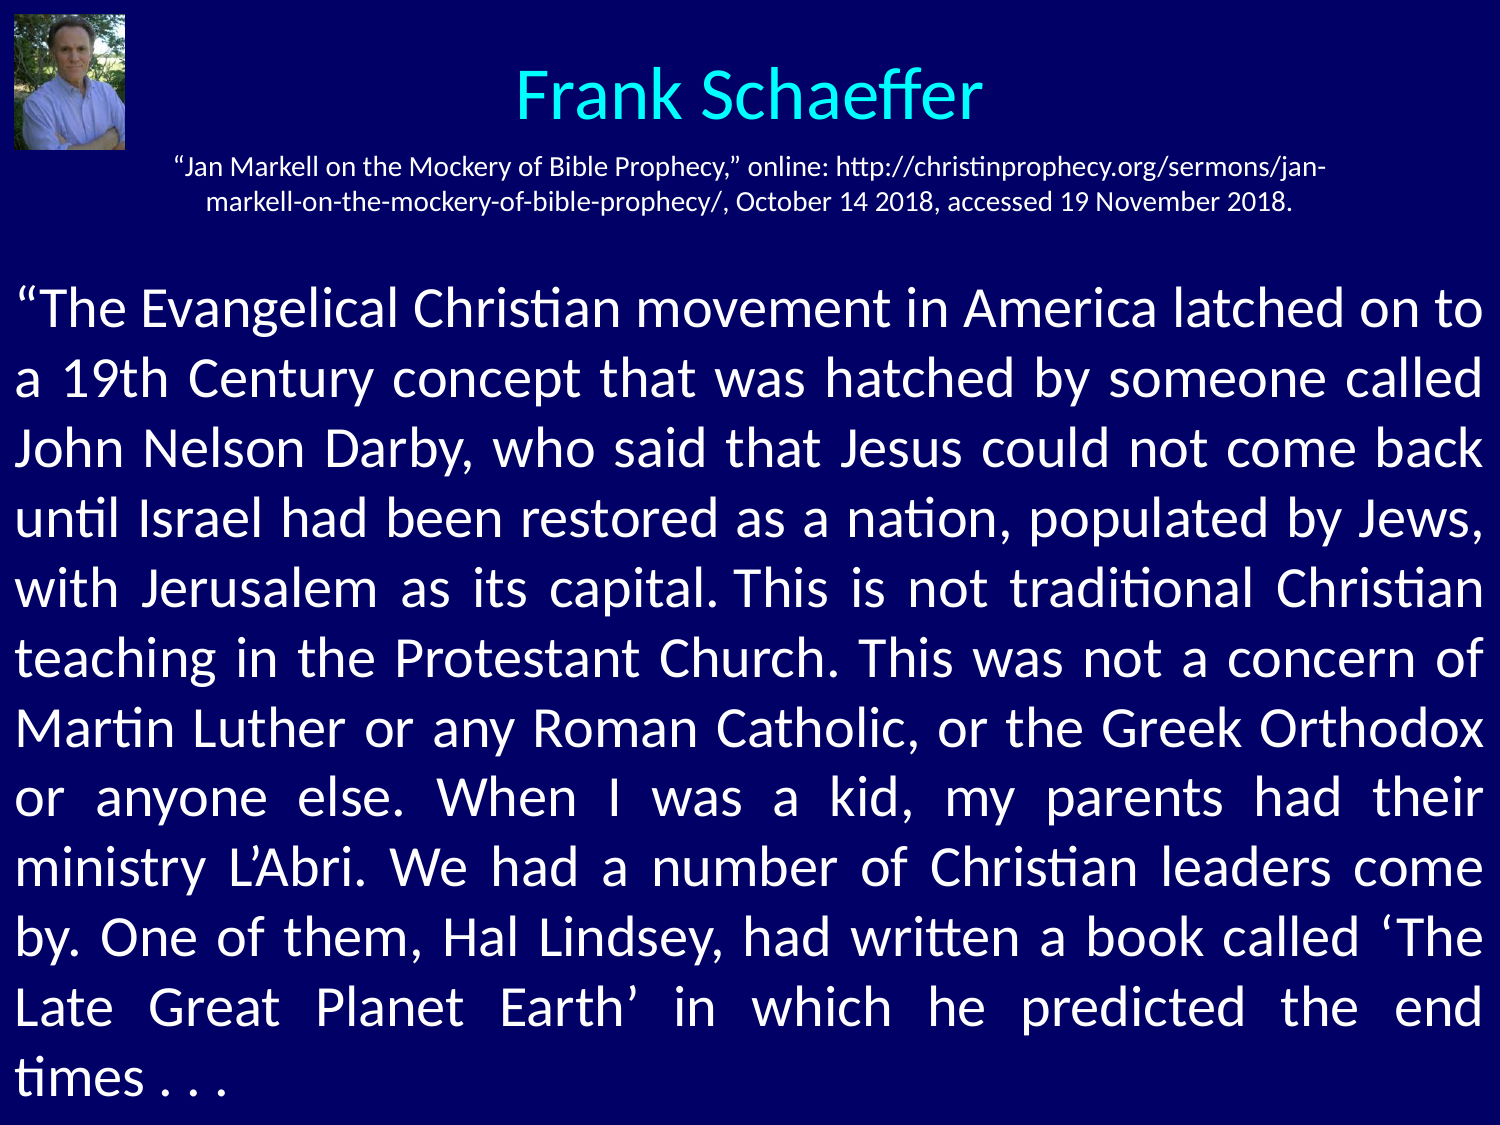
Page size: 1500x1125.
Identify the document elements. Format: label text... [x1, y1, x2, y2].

text_box “The Evangelical Christian movement in America latched on to a 19th Century concept that was hatched by someone called John Nelson Darby, who said that Jesus could not come back until Israel had been restored as a nation, populated by Jews, with Jerusalem as its capital. This is not traditional Christian teaching in the Protestant Church. This was not a concern of Martin Luther or any Roman Catholic, or the Greek Orthodox or anyone else. When I was a kid, my parents had their ministry L’Abri. We had a number of Christian leaders come by. One of them, Hal Lindsey, had written a book called ‘The Late Great Planet Earth’ in which he predicted the end times . . . [0, 261, 1500, 1116]
picture [13, 14, 126, 151]
text_box Frank Schaeffer “Jan Markell on the Mockery of Bible Prophecy,” online: http://christinprophecy.org/sermons/jan-markell-on-the-mockery-of-bible-prophecy/, October 14 2018, accessed 19 November 2018. [154, 37, 1346, 225]
